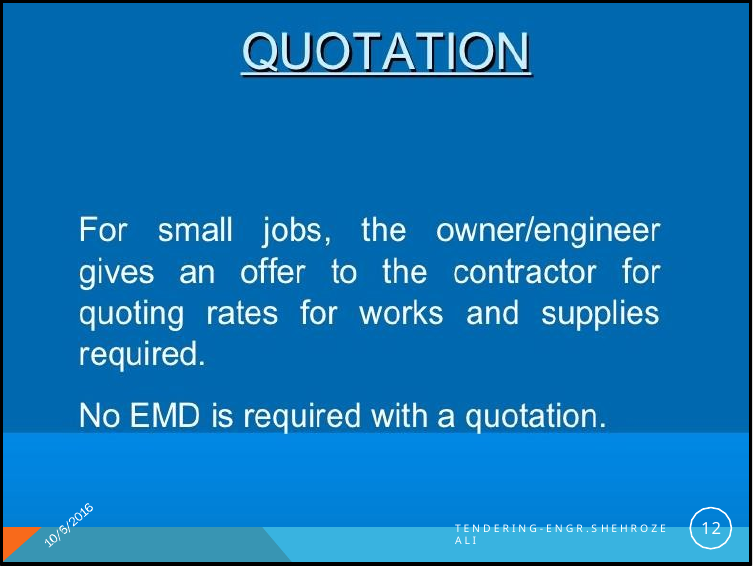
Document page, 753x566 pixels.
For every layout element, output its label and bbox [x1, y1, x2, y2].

text_box [0, 1, 752, 565]
